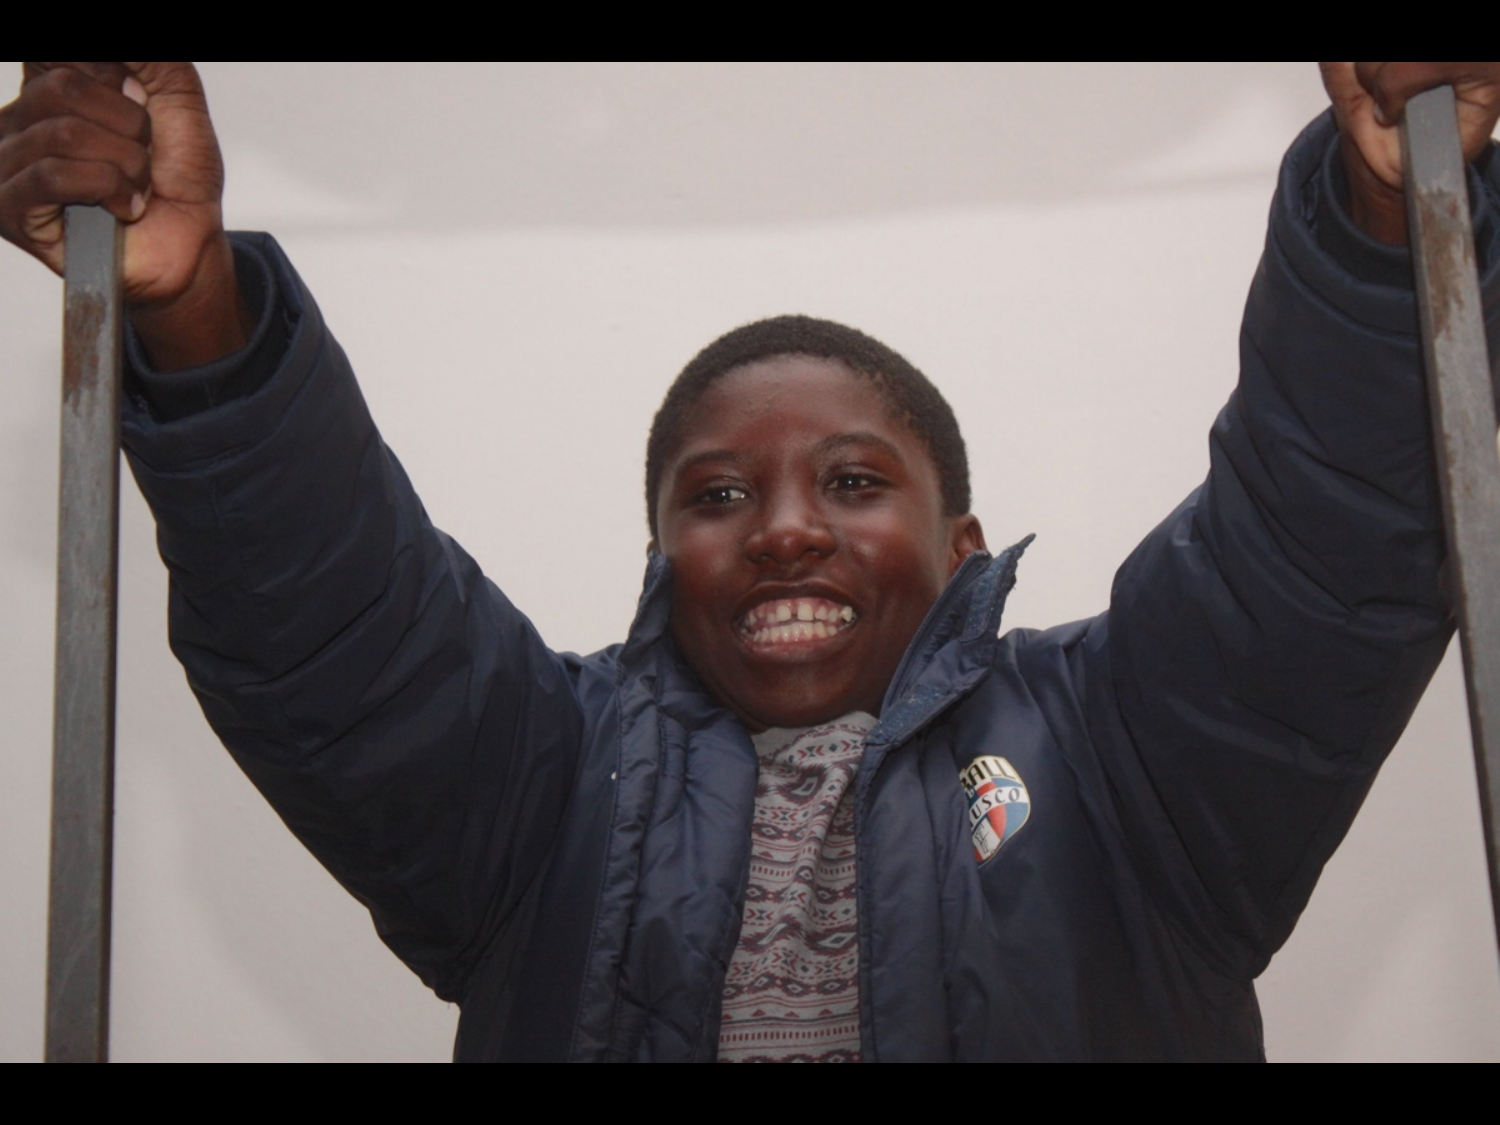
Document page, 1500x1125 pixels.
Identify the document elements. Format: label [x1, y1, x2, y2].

picture [0, 62, 1500, 1063]
